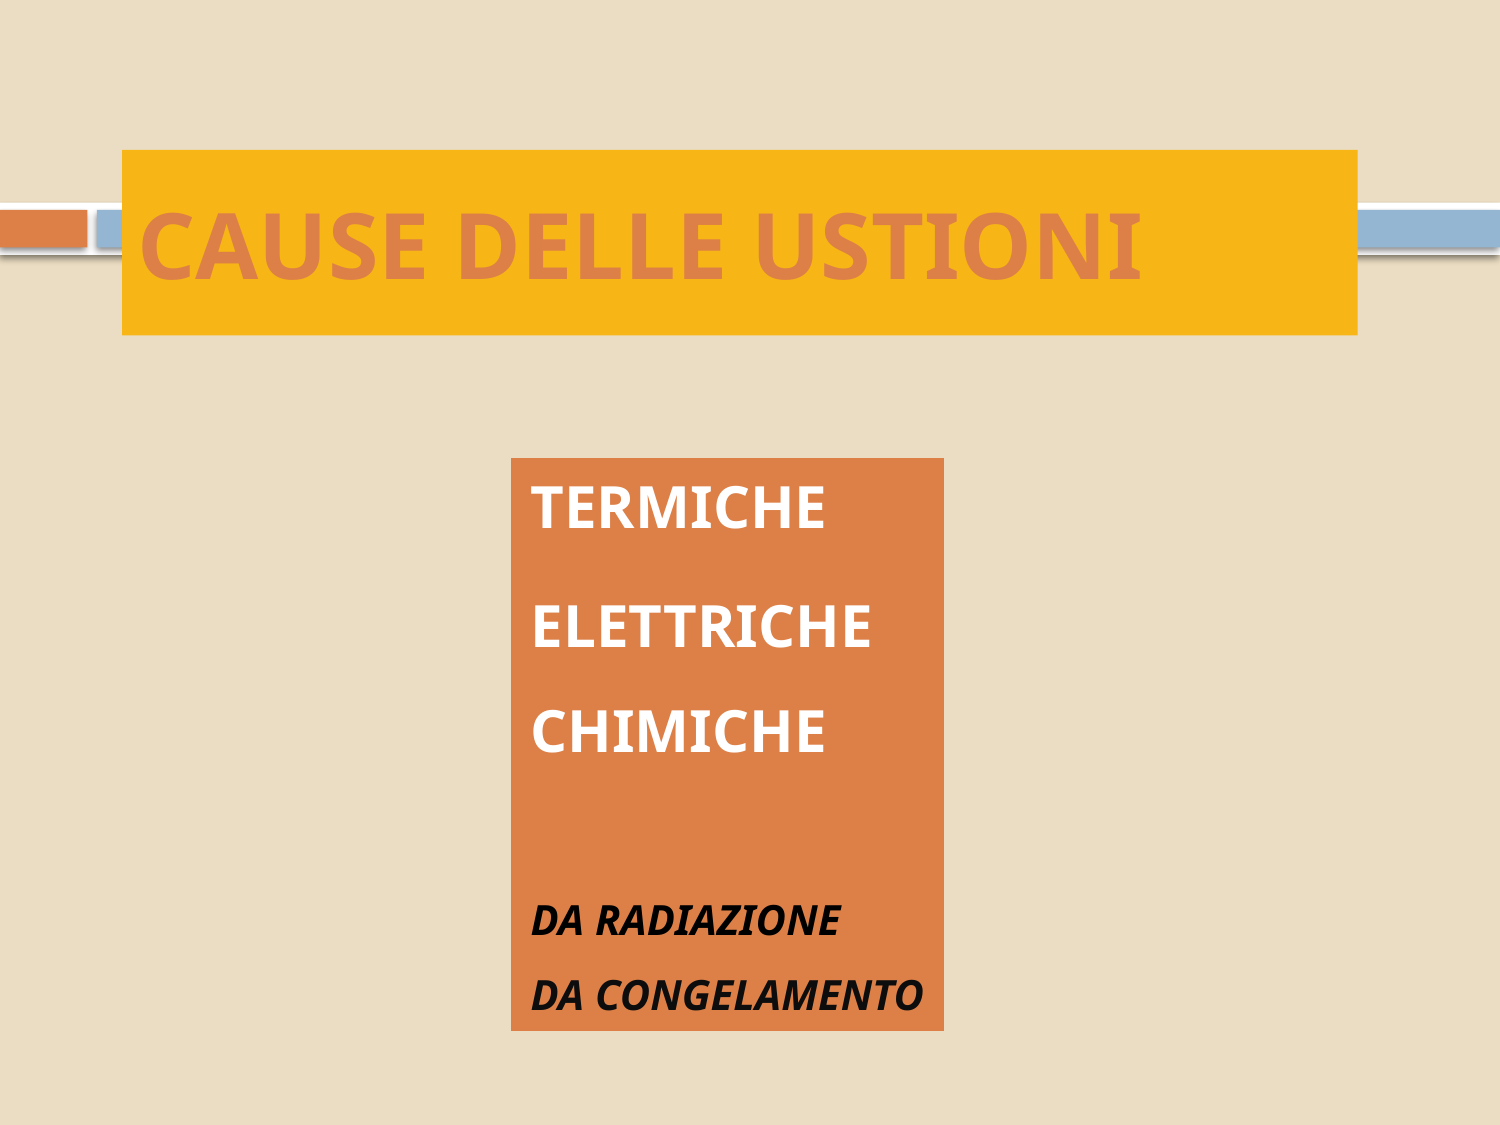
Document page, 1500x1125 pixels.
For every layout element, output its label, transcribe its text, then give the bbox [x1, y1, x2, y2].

title CAUSE DELLE USTIONI [121, 149, 1358, 336]
text_box TERMICHE ELETTRICHE CHIMICHE DA RADIAZIONE DA CONGELAMENTO [515, 462, 940, 1027]
